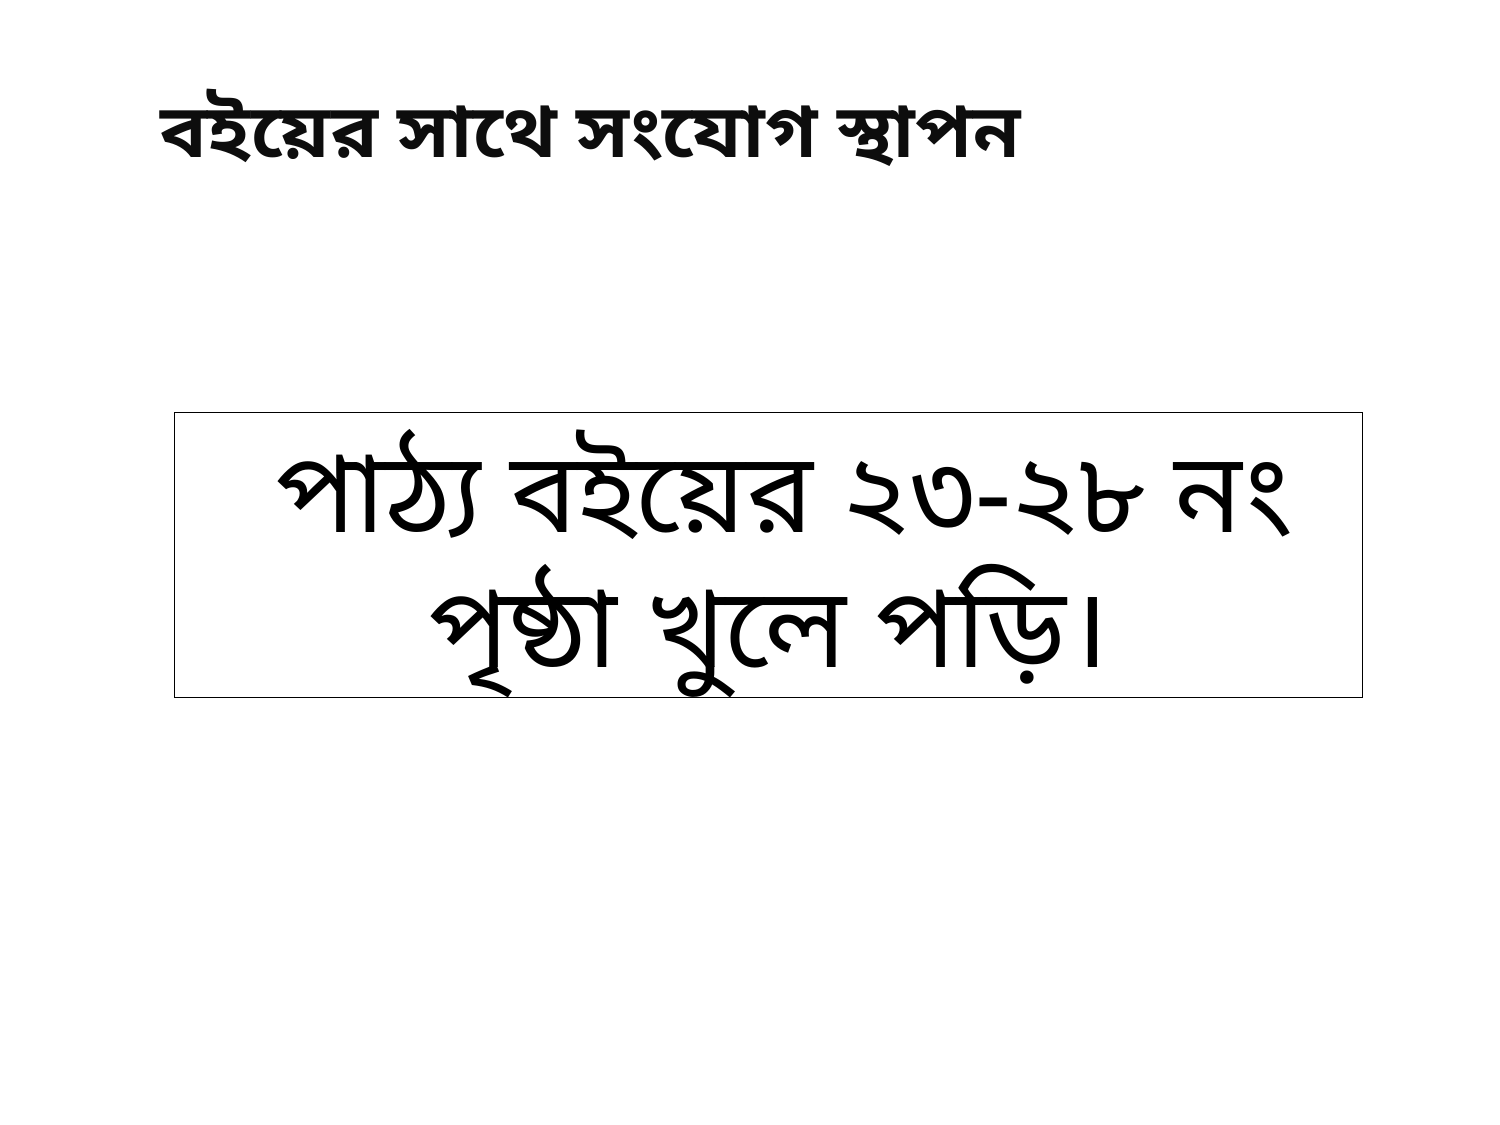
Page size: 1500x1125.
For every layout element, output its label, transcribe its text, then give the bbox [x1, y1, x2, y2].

text_box পাঠ্য বইয়ের ২৩-২৮ নং পৃষ্ঠা খুলে পড়ি। [174, 412, 1363, 698]
text_box বইয়ের সাথে সংযোগ স্থাপন [87, 74, 1400, 180]
